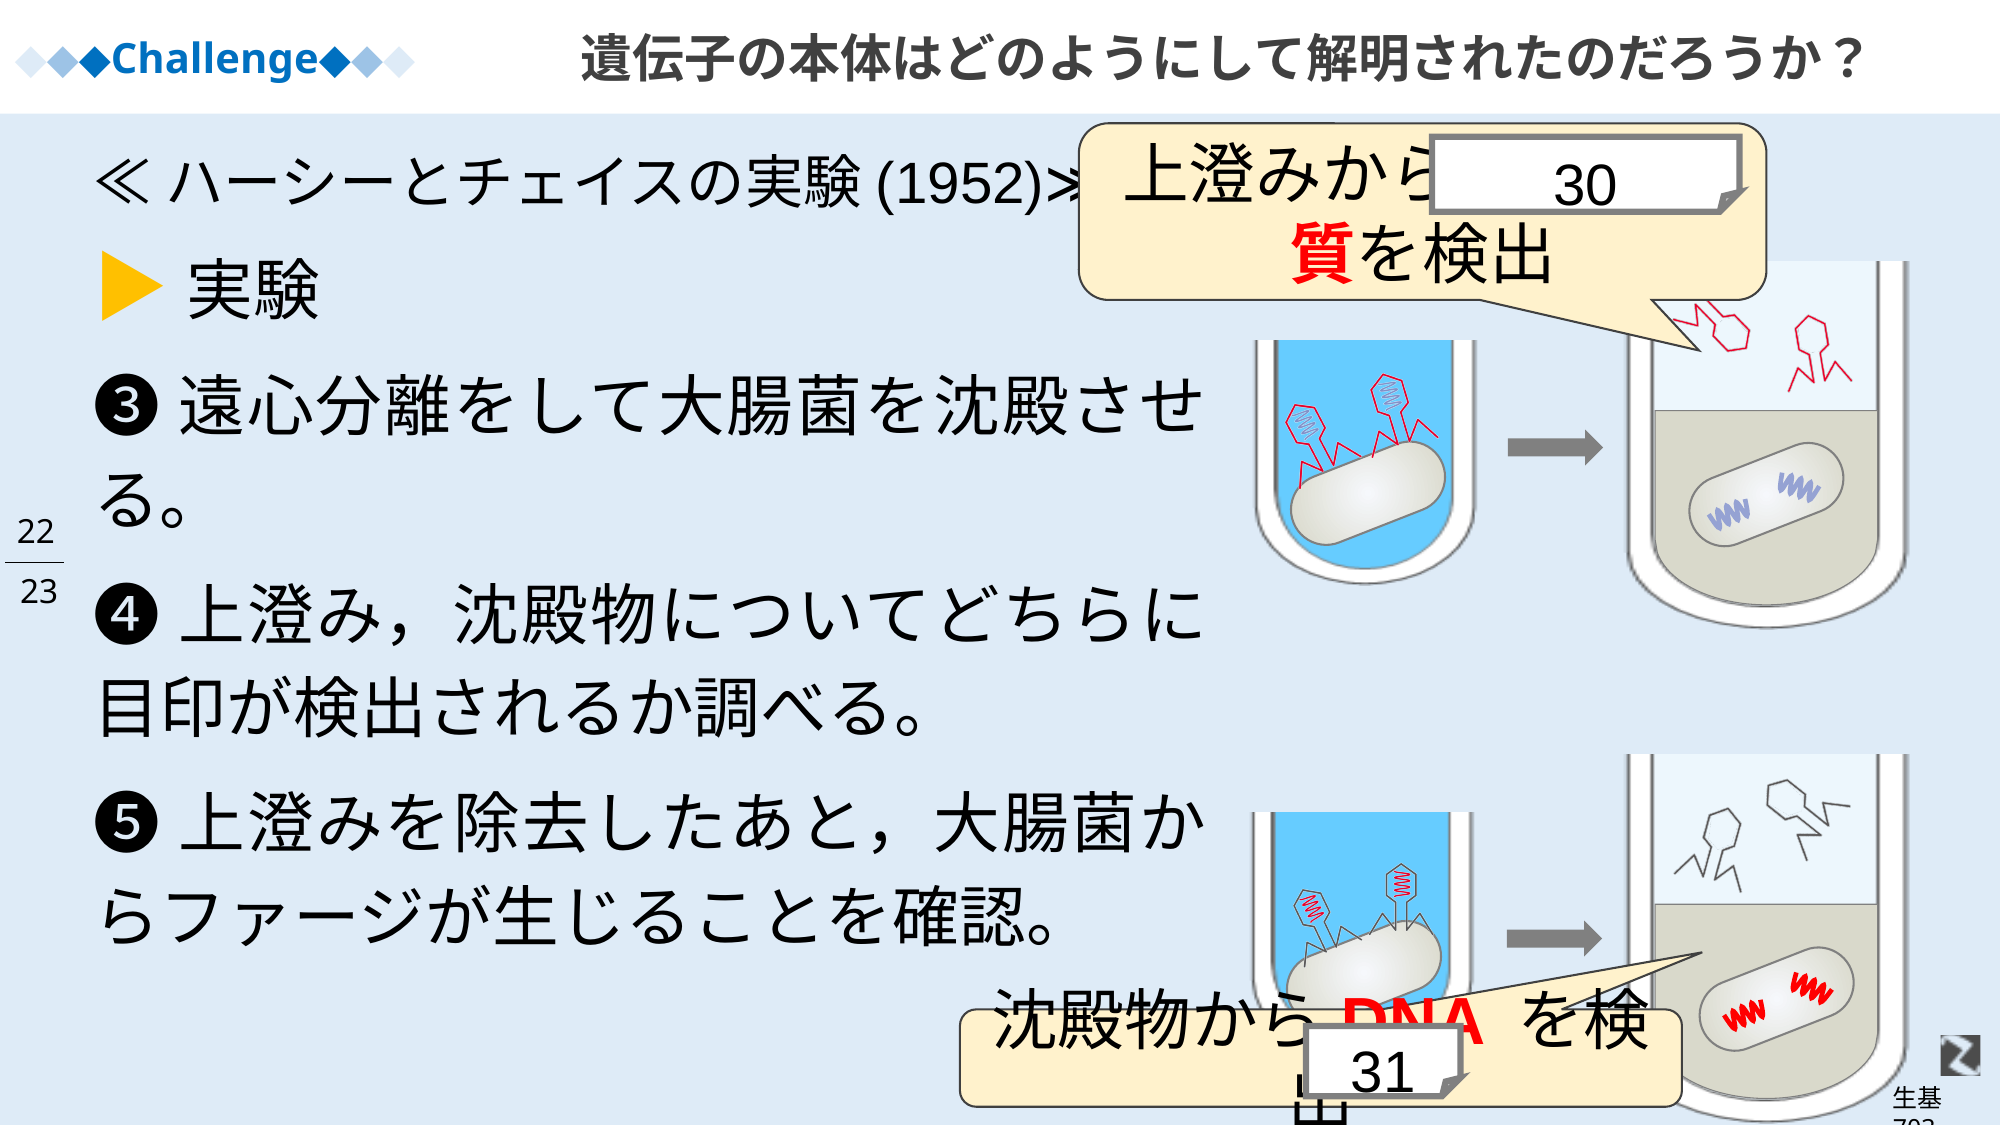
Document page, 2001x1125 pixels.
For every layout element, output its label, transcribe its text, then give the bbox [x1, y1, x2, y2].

list ≪ハーシーとチェイスの実験(1952)≫ ▶実験 ❸遠心分離をして大腸菌を沈殿させる。 ❹上澄み，沈殿物についてどちらに目印が検出されるか調べる。 ❺上澄みを除去したあと，大腸菌からファージが生じることを確認。 [78, 113, 1223, 1106]
text_box [1506, 427, 1590, 469]
text_box 30 [1430, 135, 1743, 213]
text_box 上澄みからタンパク質を検出 [1077, 122, 1768, 327]
text_box 沈殿物からDNA を検出 [958, 971, 1590, 1108]
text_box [1223, 812, 1502, 1059]
text_box [1505, 918, 1590, 960]
title 遺伝子の本体はどのようにして解明されたのだろうか？ [456, 0, 2000, 114]
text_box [1590, 754, 1945, 1124]
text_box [1226, 340, 1505, 586]
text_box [1590, 261, 1945, 630]
text_box 31 [1305, 1059, 1464, 1098]
